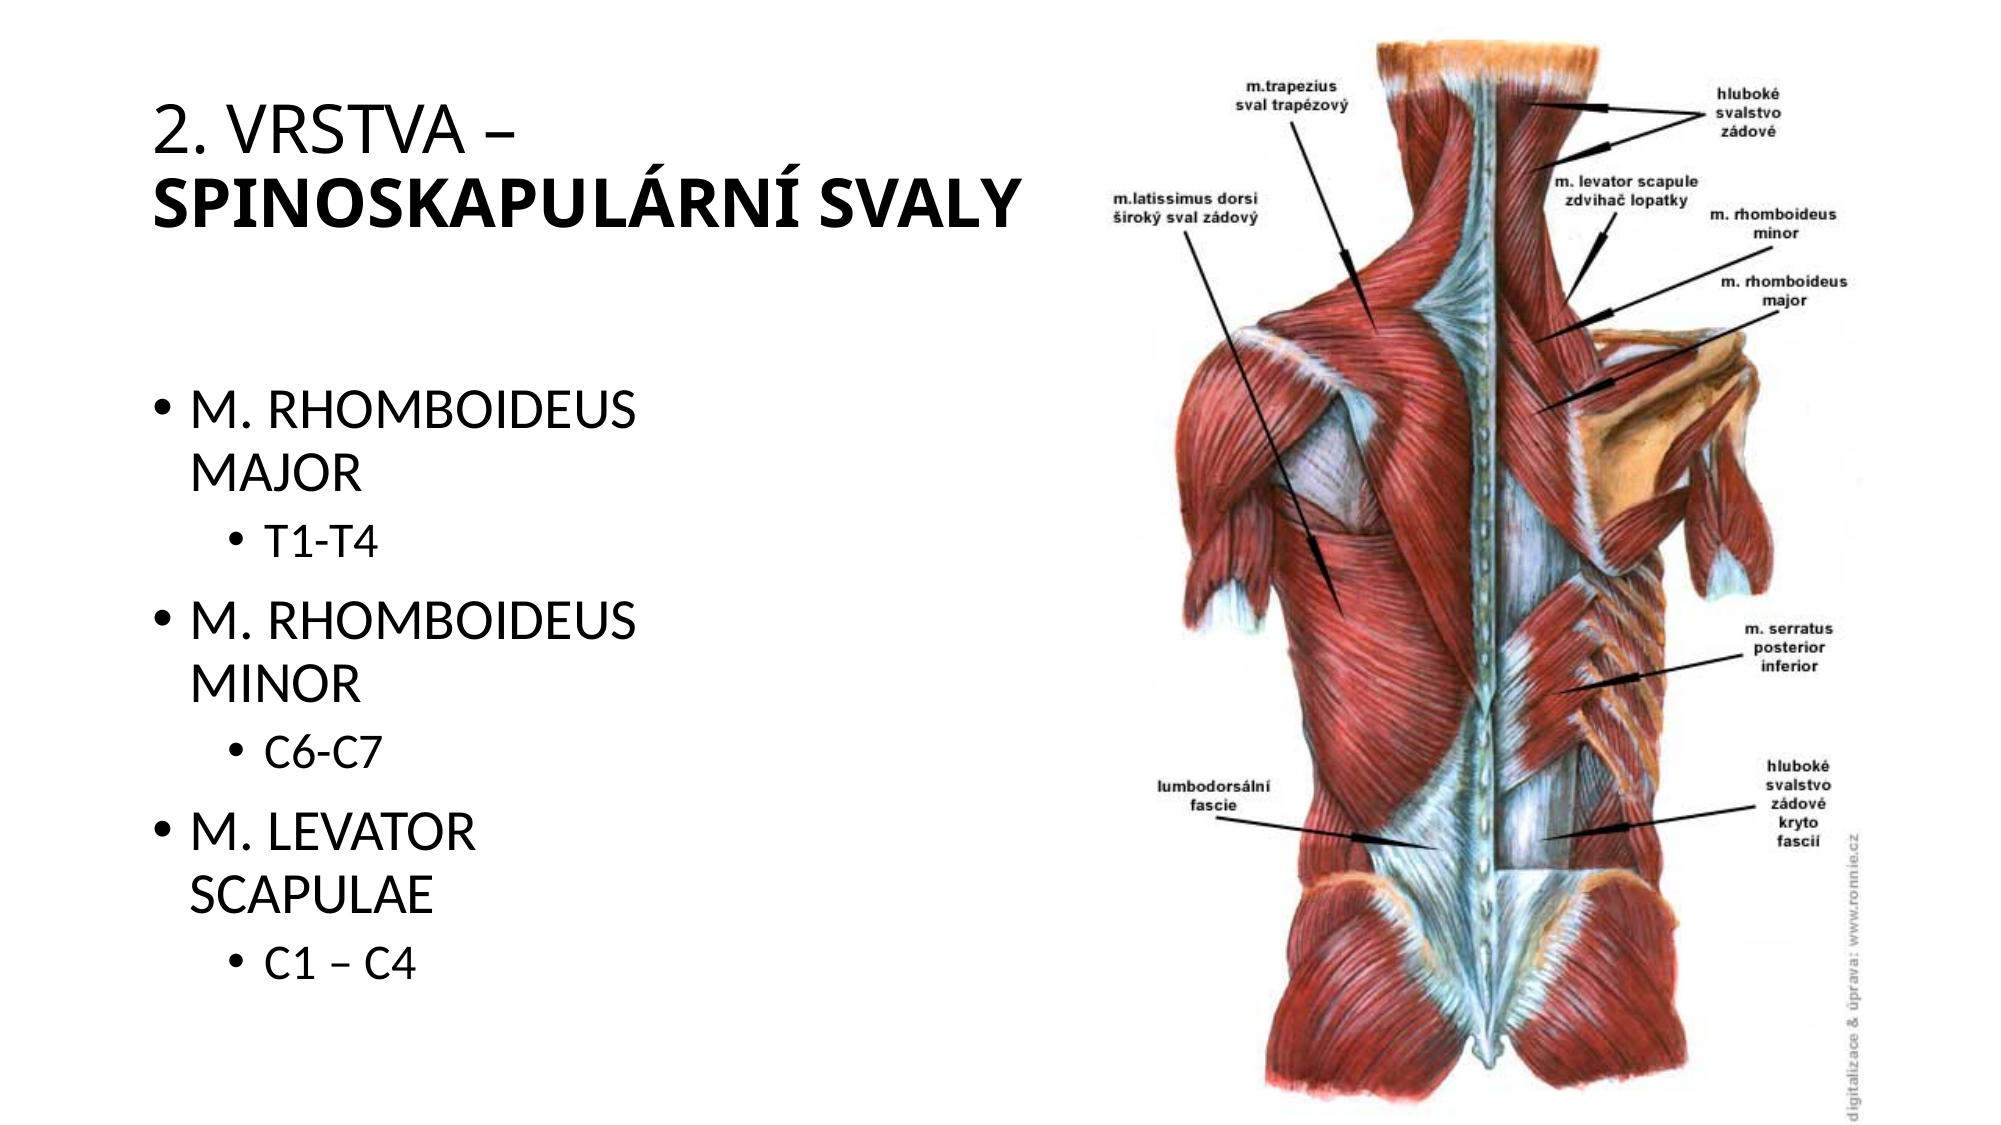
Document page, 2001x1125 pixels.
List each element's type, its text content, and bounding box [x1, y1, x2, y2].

list M. RHOMBOIDEUS MAJOR T1-T4 M. RHOMBOIDEUS MINOR C6-C7 M. LEVATOR SCAPULAE C1 – C4 [137, 370, 695, 1085]
picture [1081, 15, 1863, 1125]
title 2. VRSTVA – SPINOSKAPULÁRNÍ SVALY [137, 59, 1058, 278]
